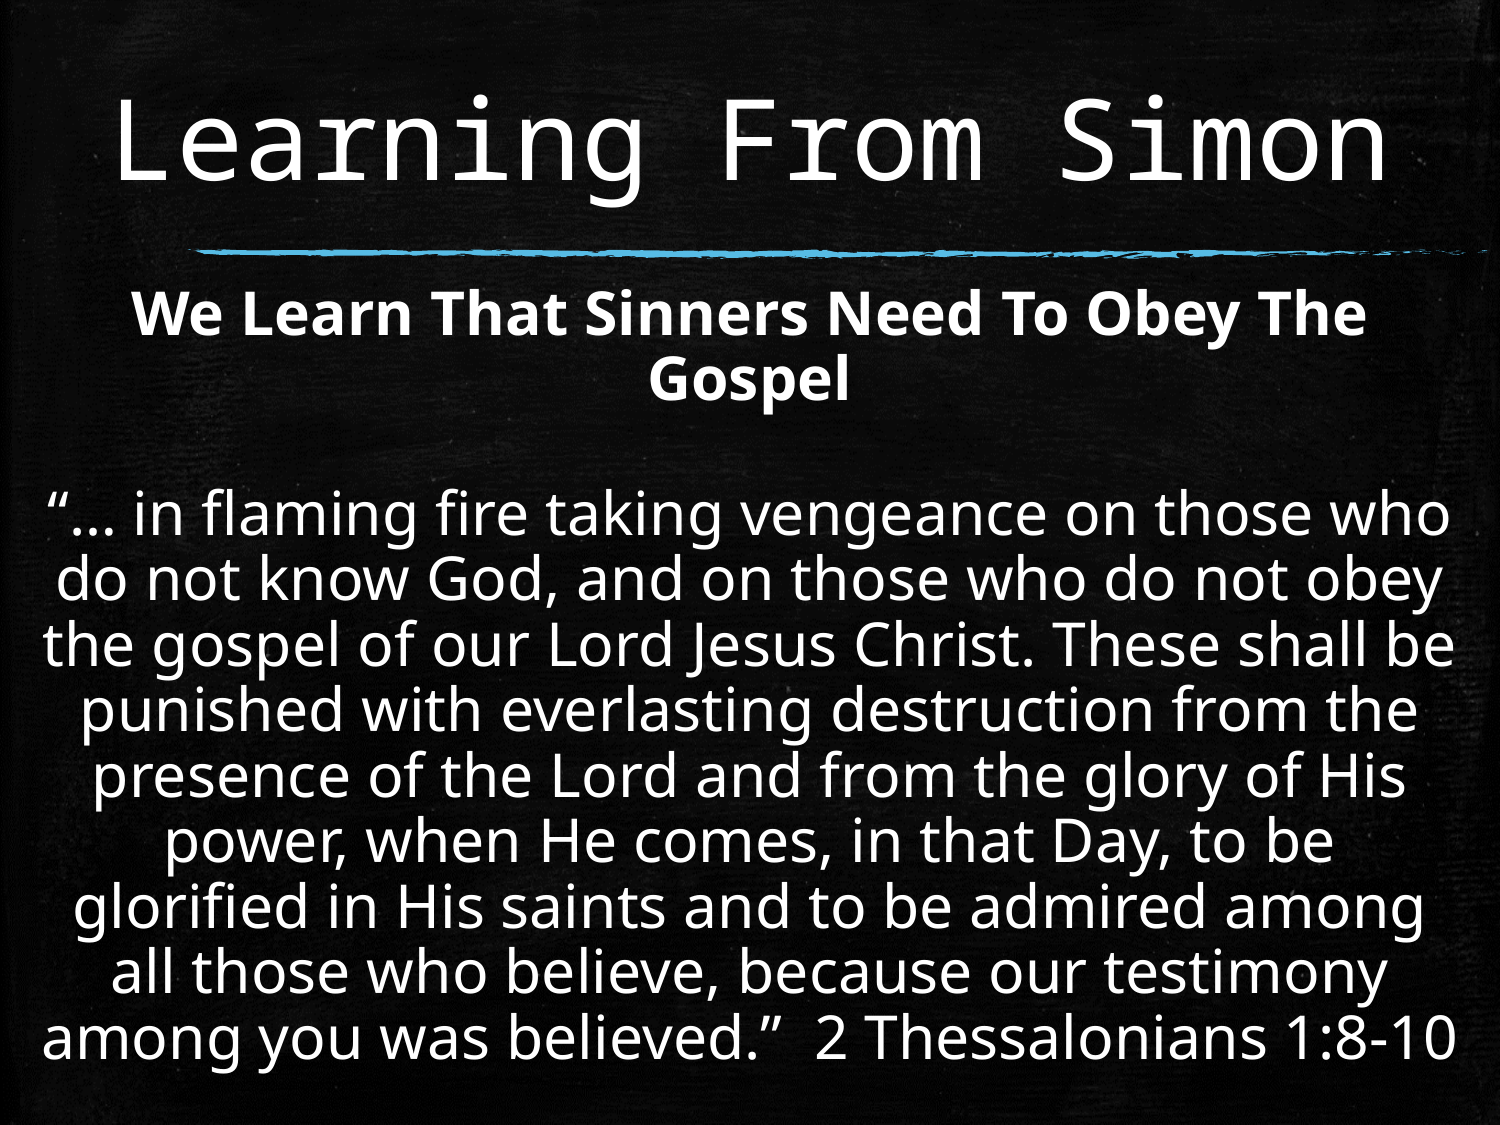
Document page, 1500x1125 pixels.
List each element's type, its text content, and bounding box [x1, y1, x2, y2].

title Learning From Simon [24, 45, 1475, 213]
list We Learn That Sinners Need To Obey The Gospel “… in flaming fire taking vengeance on those who do not know God, and on those who do not obey the gospel of our Lord Jesus Christ. These shall be punished with everlasting destruction from the presence of the Lord and from the glory of His power, when He comes, in that Day, to be glorified in His saints and to be admired among all those who believe, because our testimony among you was believed.” 2 Thessalonians 1:8-10 [24, 275, 1475, 1100]
